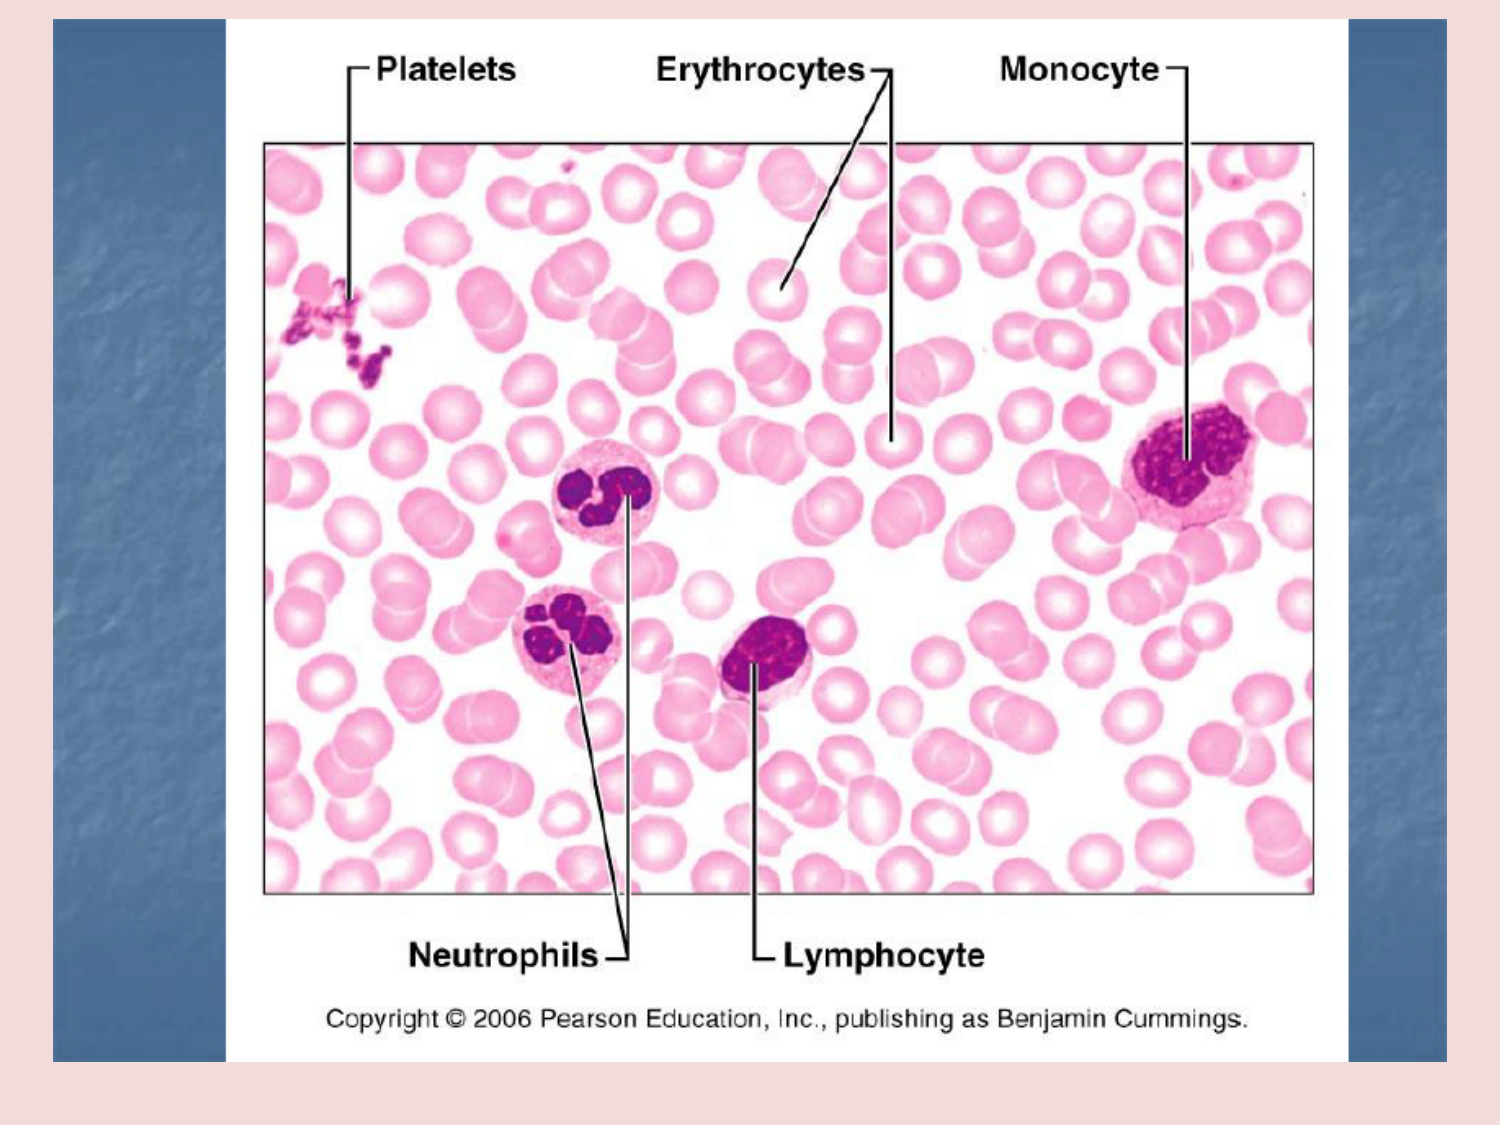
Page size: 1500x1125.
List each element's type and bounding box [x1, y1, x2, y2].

picture [52, 18, 1448, 1062]
